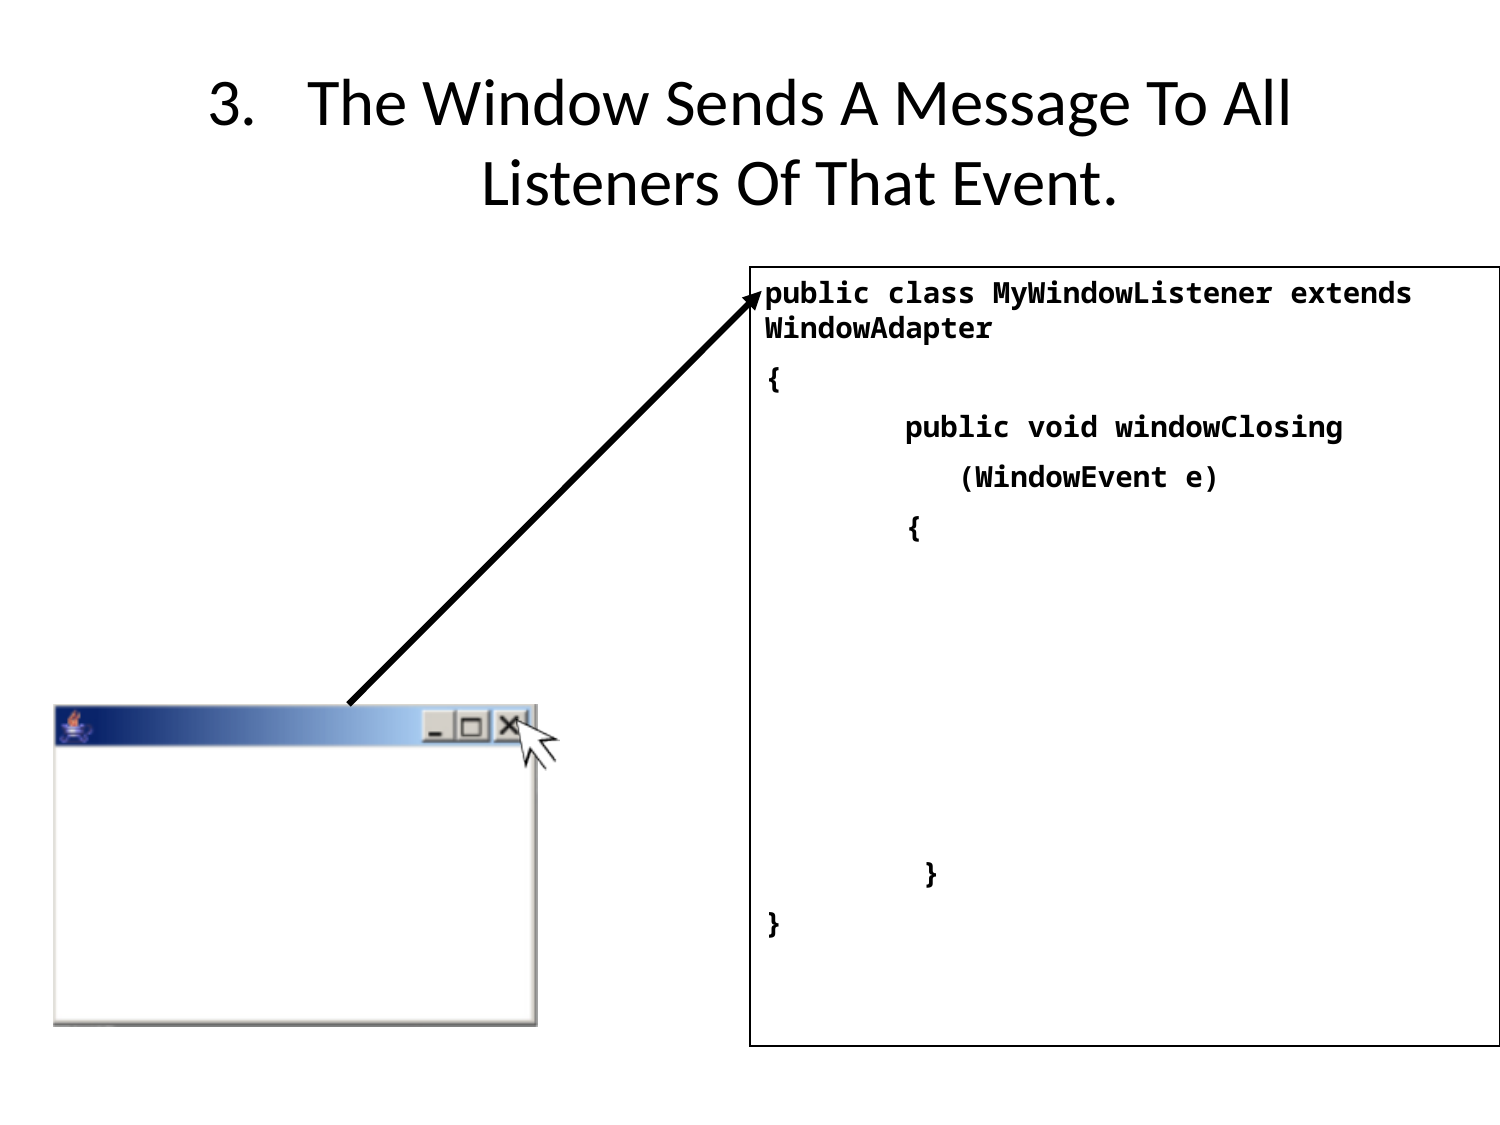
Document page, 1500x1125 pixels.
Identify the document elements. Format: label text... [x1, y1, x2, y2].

text_box [350, 290, 762, 702]
title The Window Sends A Message To All Listeners Of That Event. [75, 45, 1425, 233]
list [515, 719, 560, 772]
text_box public class MyWindowListener extends WindowAdapter { public void windowClosing (WindowEvent e) { } } [749, 267, 1500, 1047]
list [52, 703, 538, 1027]
